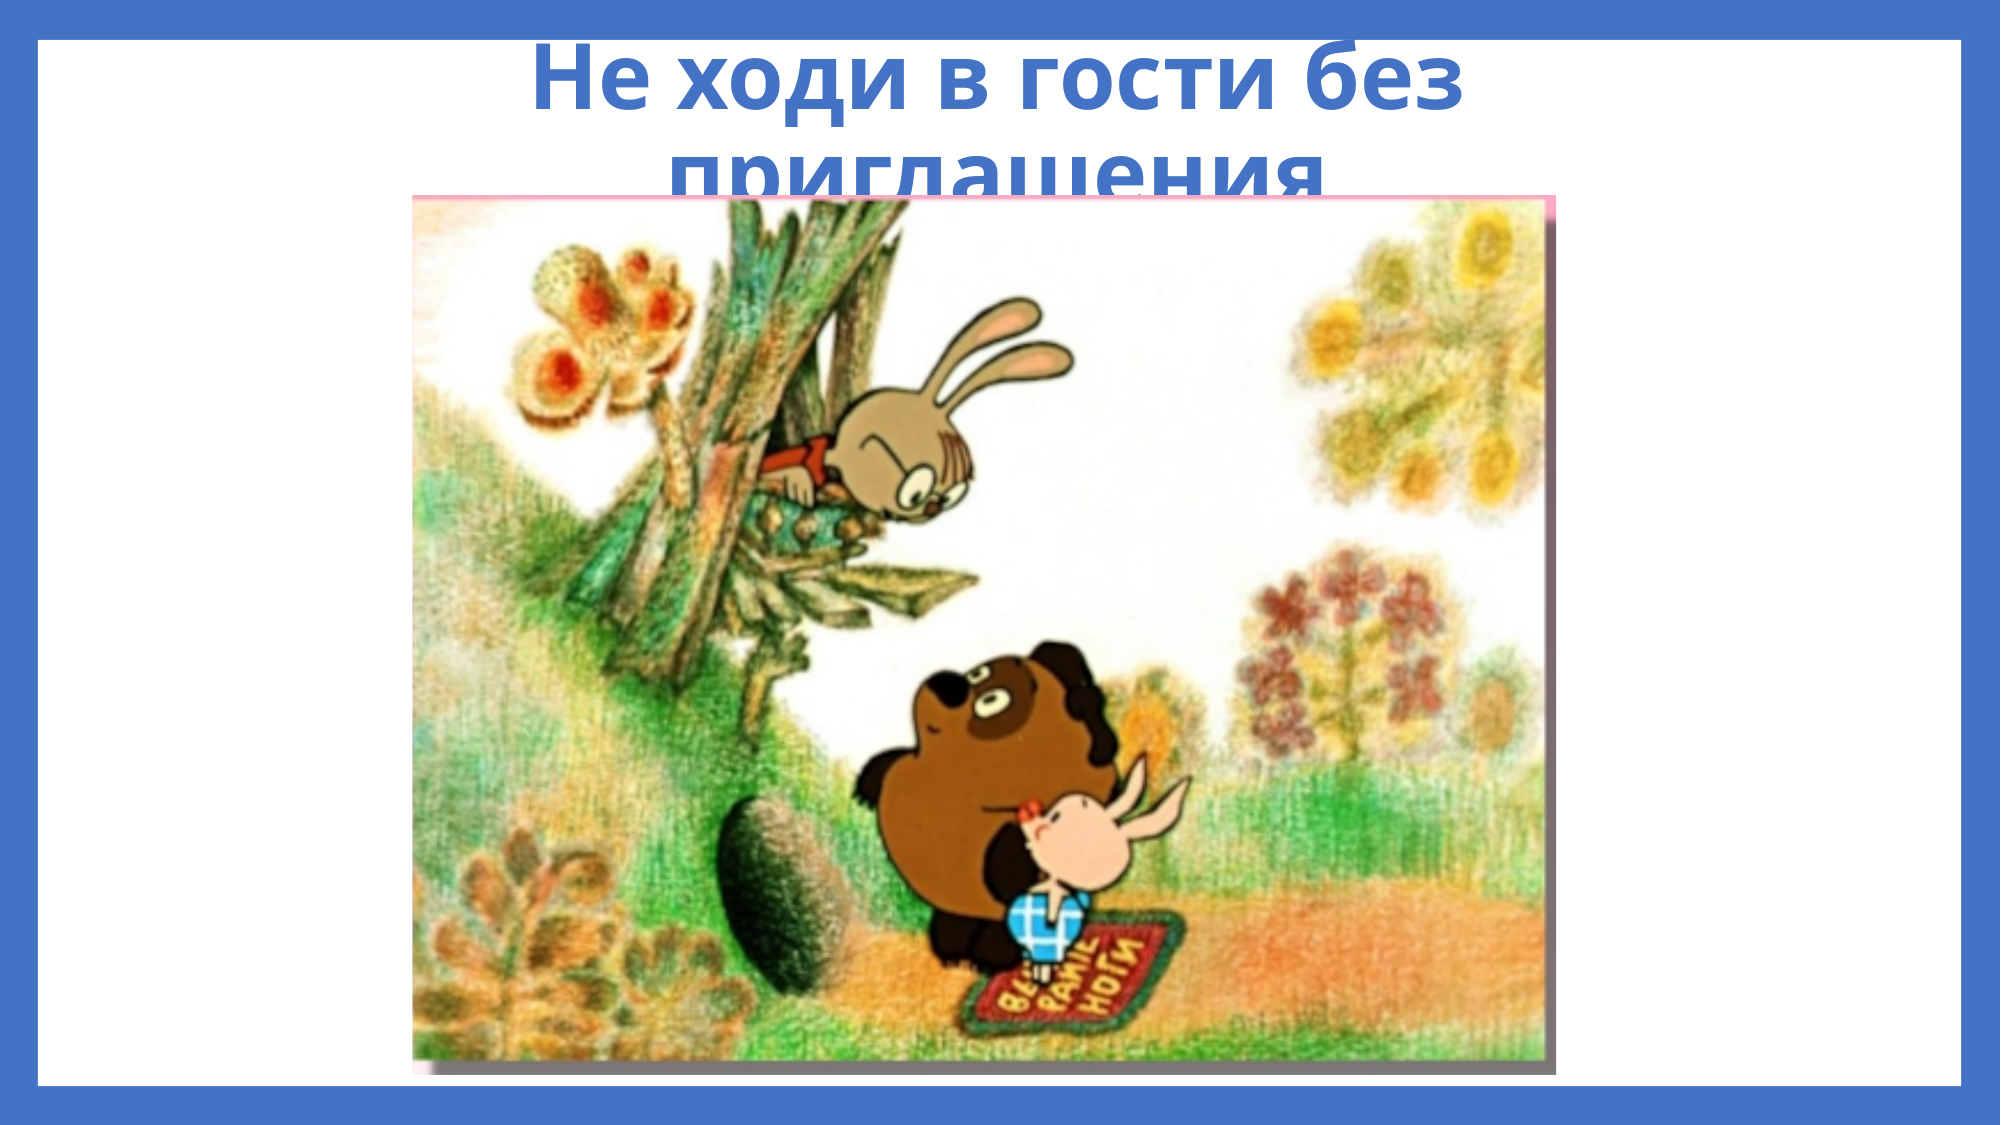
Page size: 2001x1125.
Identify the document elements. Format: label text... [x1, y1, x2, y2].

picture [412, 194, 1557, 1076]
title Не ходи в гости без приглашения [187, 62, 1808, 196]
